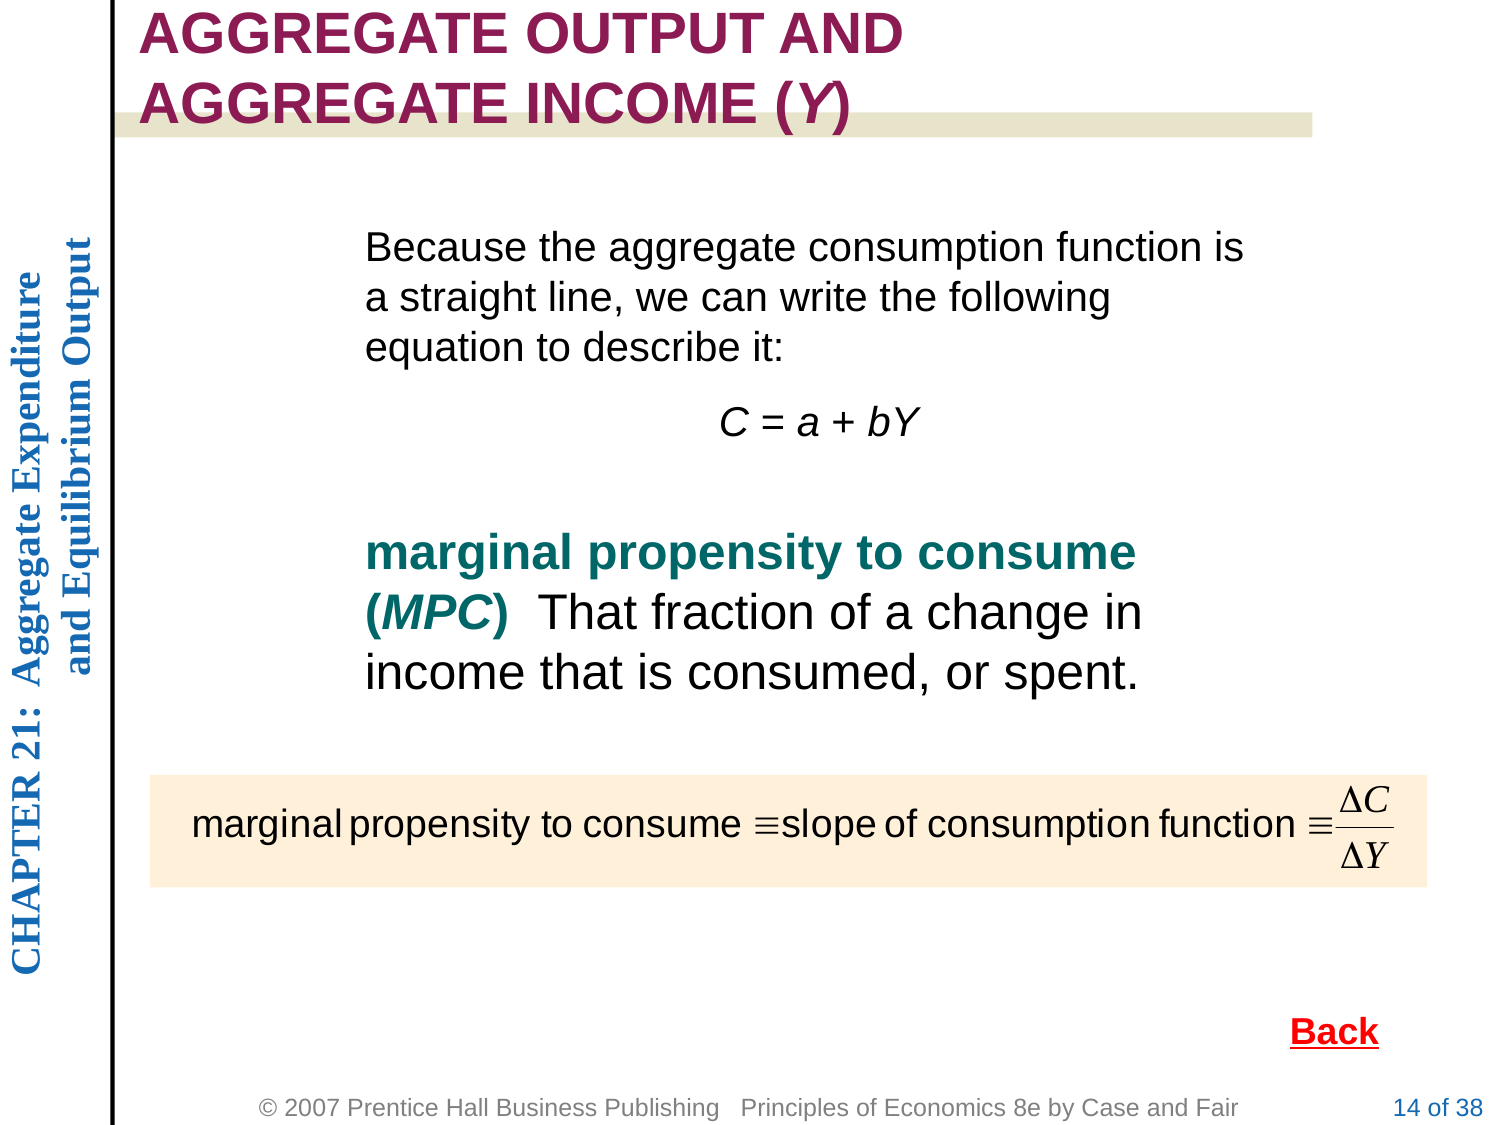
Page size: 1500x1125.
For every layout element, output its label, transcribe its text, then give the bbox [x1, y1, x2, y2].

slide_number 14 of 38 [1375, 1087, 1500, 1125]
text_box C = a + bY [350, 387, 1288, 450]
text_box Back [1275, 999, 1400, 1060]
text_box marginal propensity to consume (MPC) That fraction of a change in income that is consumed, or spent. [350, 512, 1288, 713]
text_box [149, 774, 1428, 888]
text_box Because the aggregate consumption function is a straight line, we can write the following equation to describe it: [350, 212, 1288, 375]
text_box AGGREGATE OUTPUT AND AGGREGATE INCOME (Y) [124, 0, 1500, 150]
